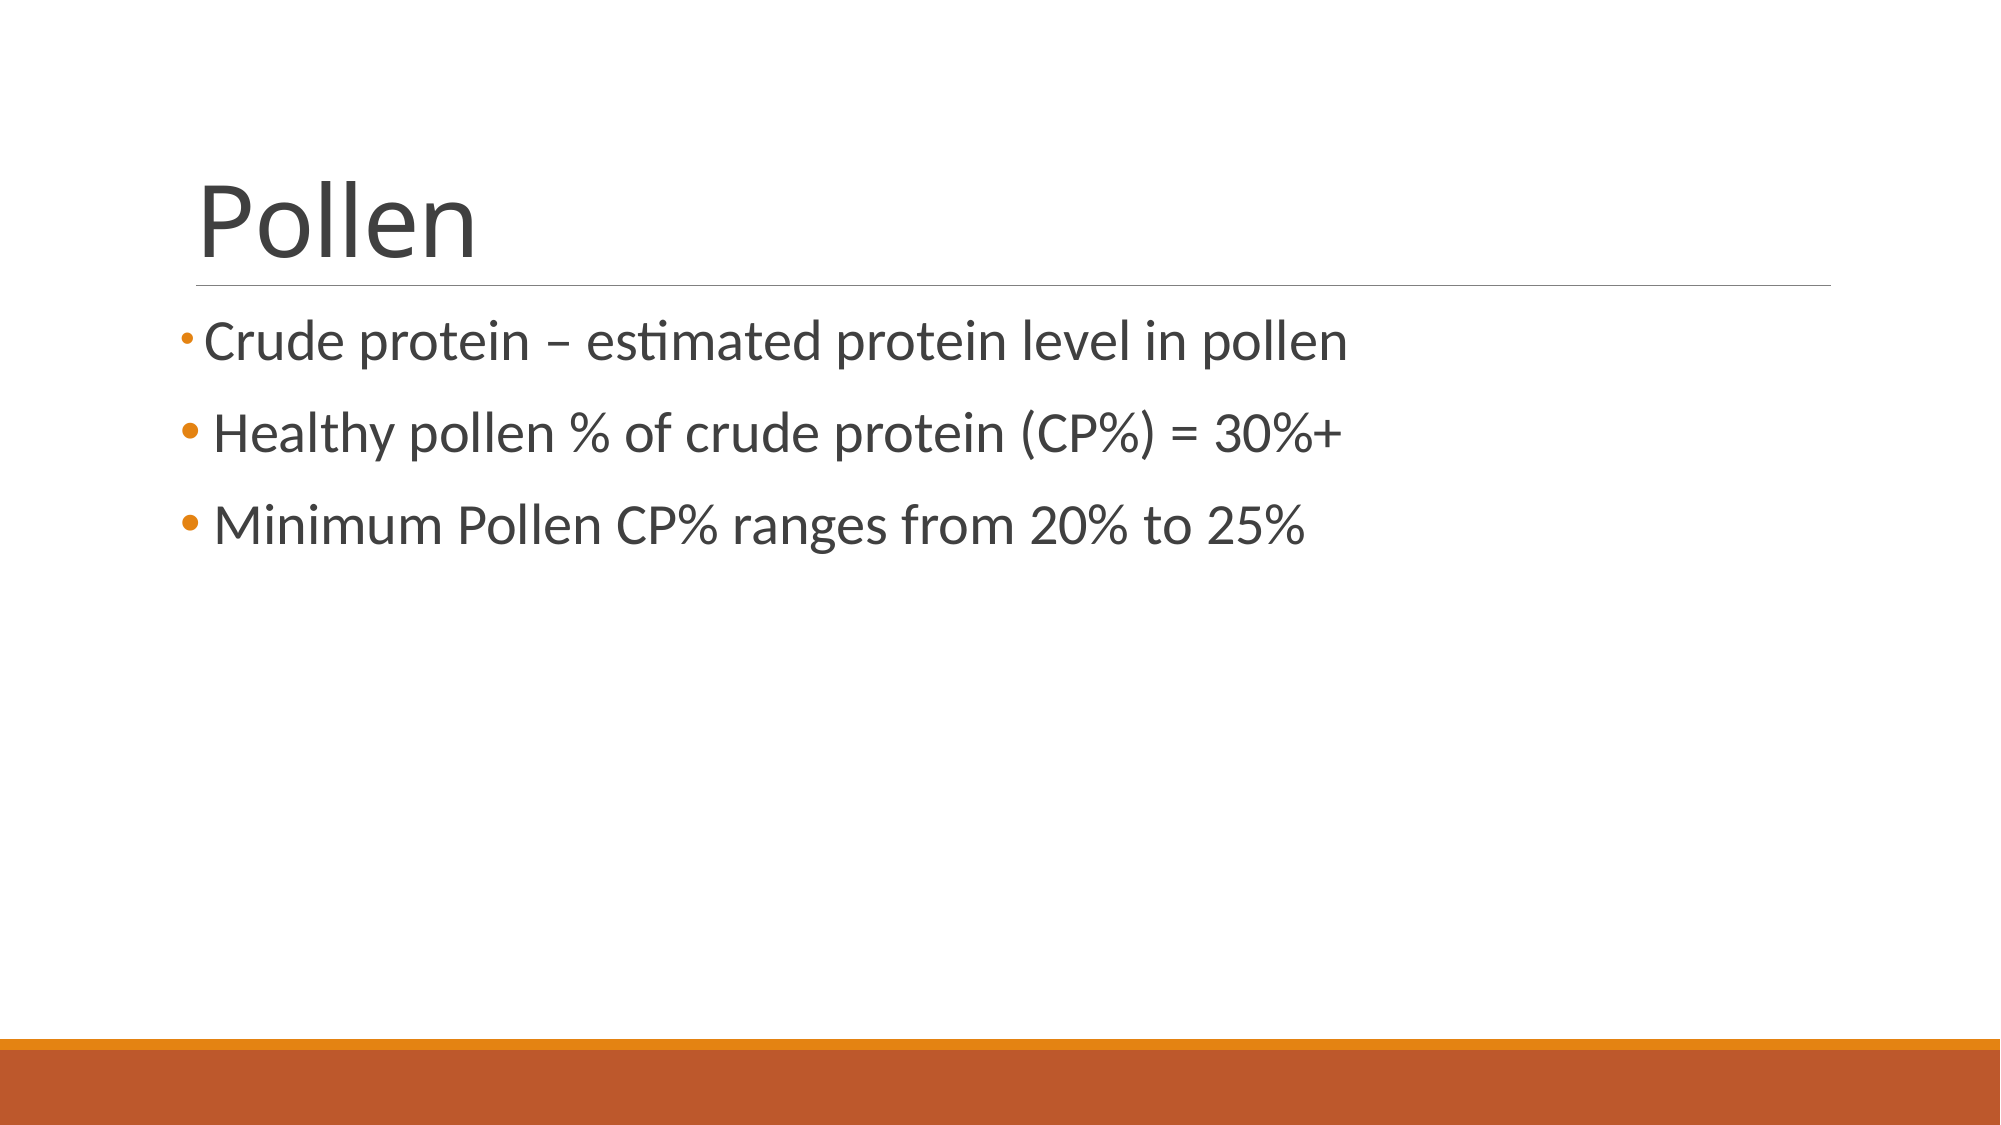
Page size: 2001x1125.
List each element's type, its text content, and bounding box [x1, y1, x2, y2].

title Pollen [180, 47, 1830, 285]
list Crude protein – estimated protein level in pollen Healthy pollen % of crude protein (CP%) = 30%+ Minimum Pollen CP% ranges from 20% to 25% [180, 302, 1830, 963]
